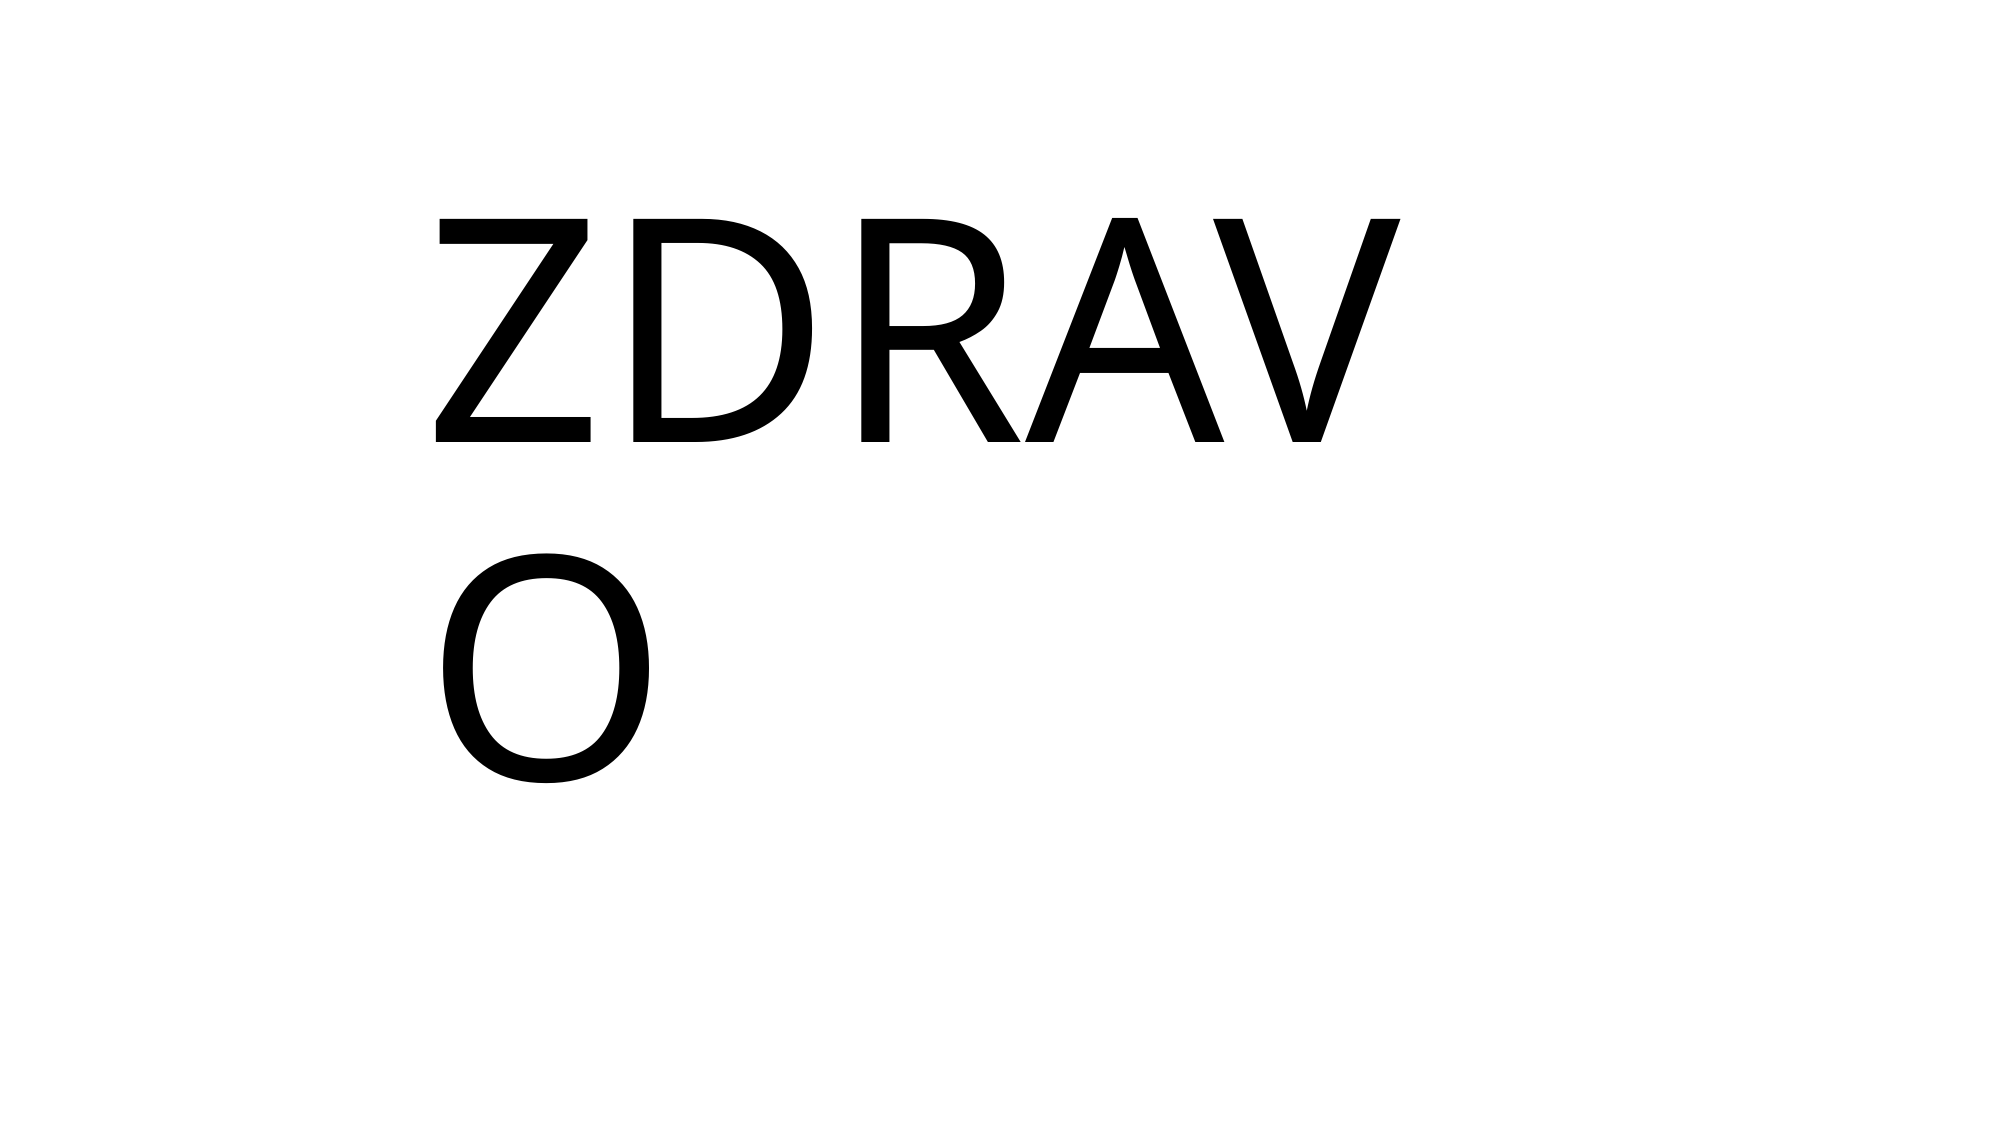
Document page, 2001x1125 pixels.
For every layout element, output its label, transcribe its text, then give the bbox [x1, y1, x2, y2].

title ZDRAVO [409, 284, 1524, 735]
